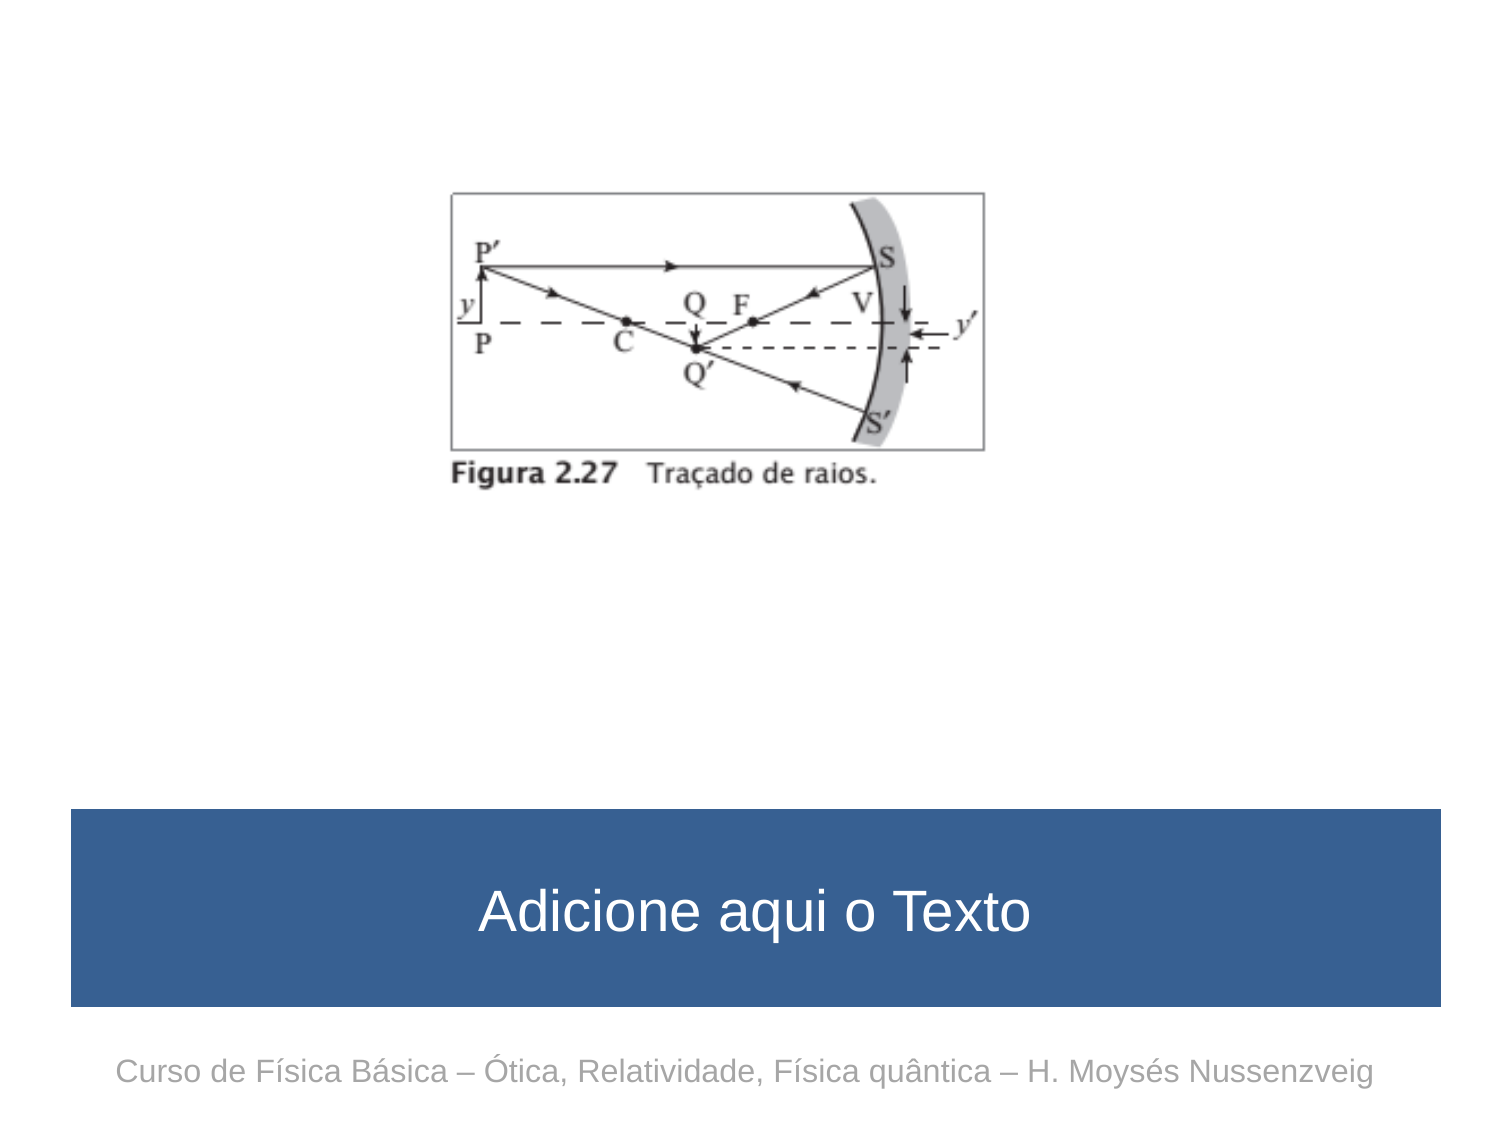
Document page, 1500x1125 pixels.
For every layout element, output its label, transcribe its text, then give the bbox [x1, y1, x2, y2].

text_box Adicione aqui o Texto [70, 808, 1442, 1008]
picture [442, 184, 1006, 504]
footer Curso de Física Básica – Ótica, Relatividade, Física quântica – H. Moysés Nussenzveig [0, 1042, 1500, 1103]
